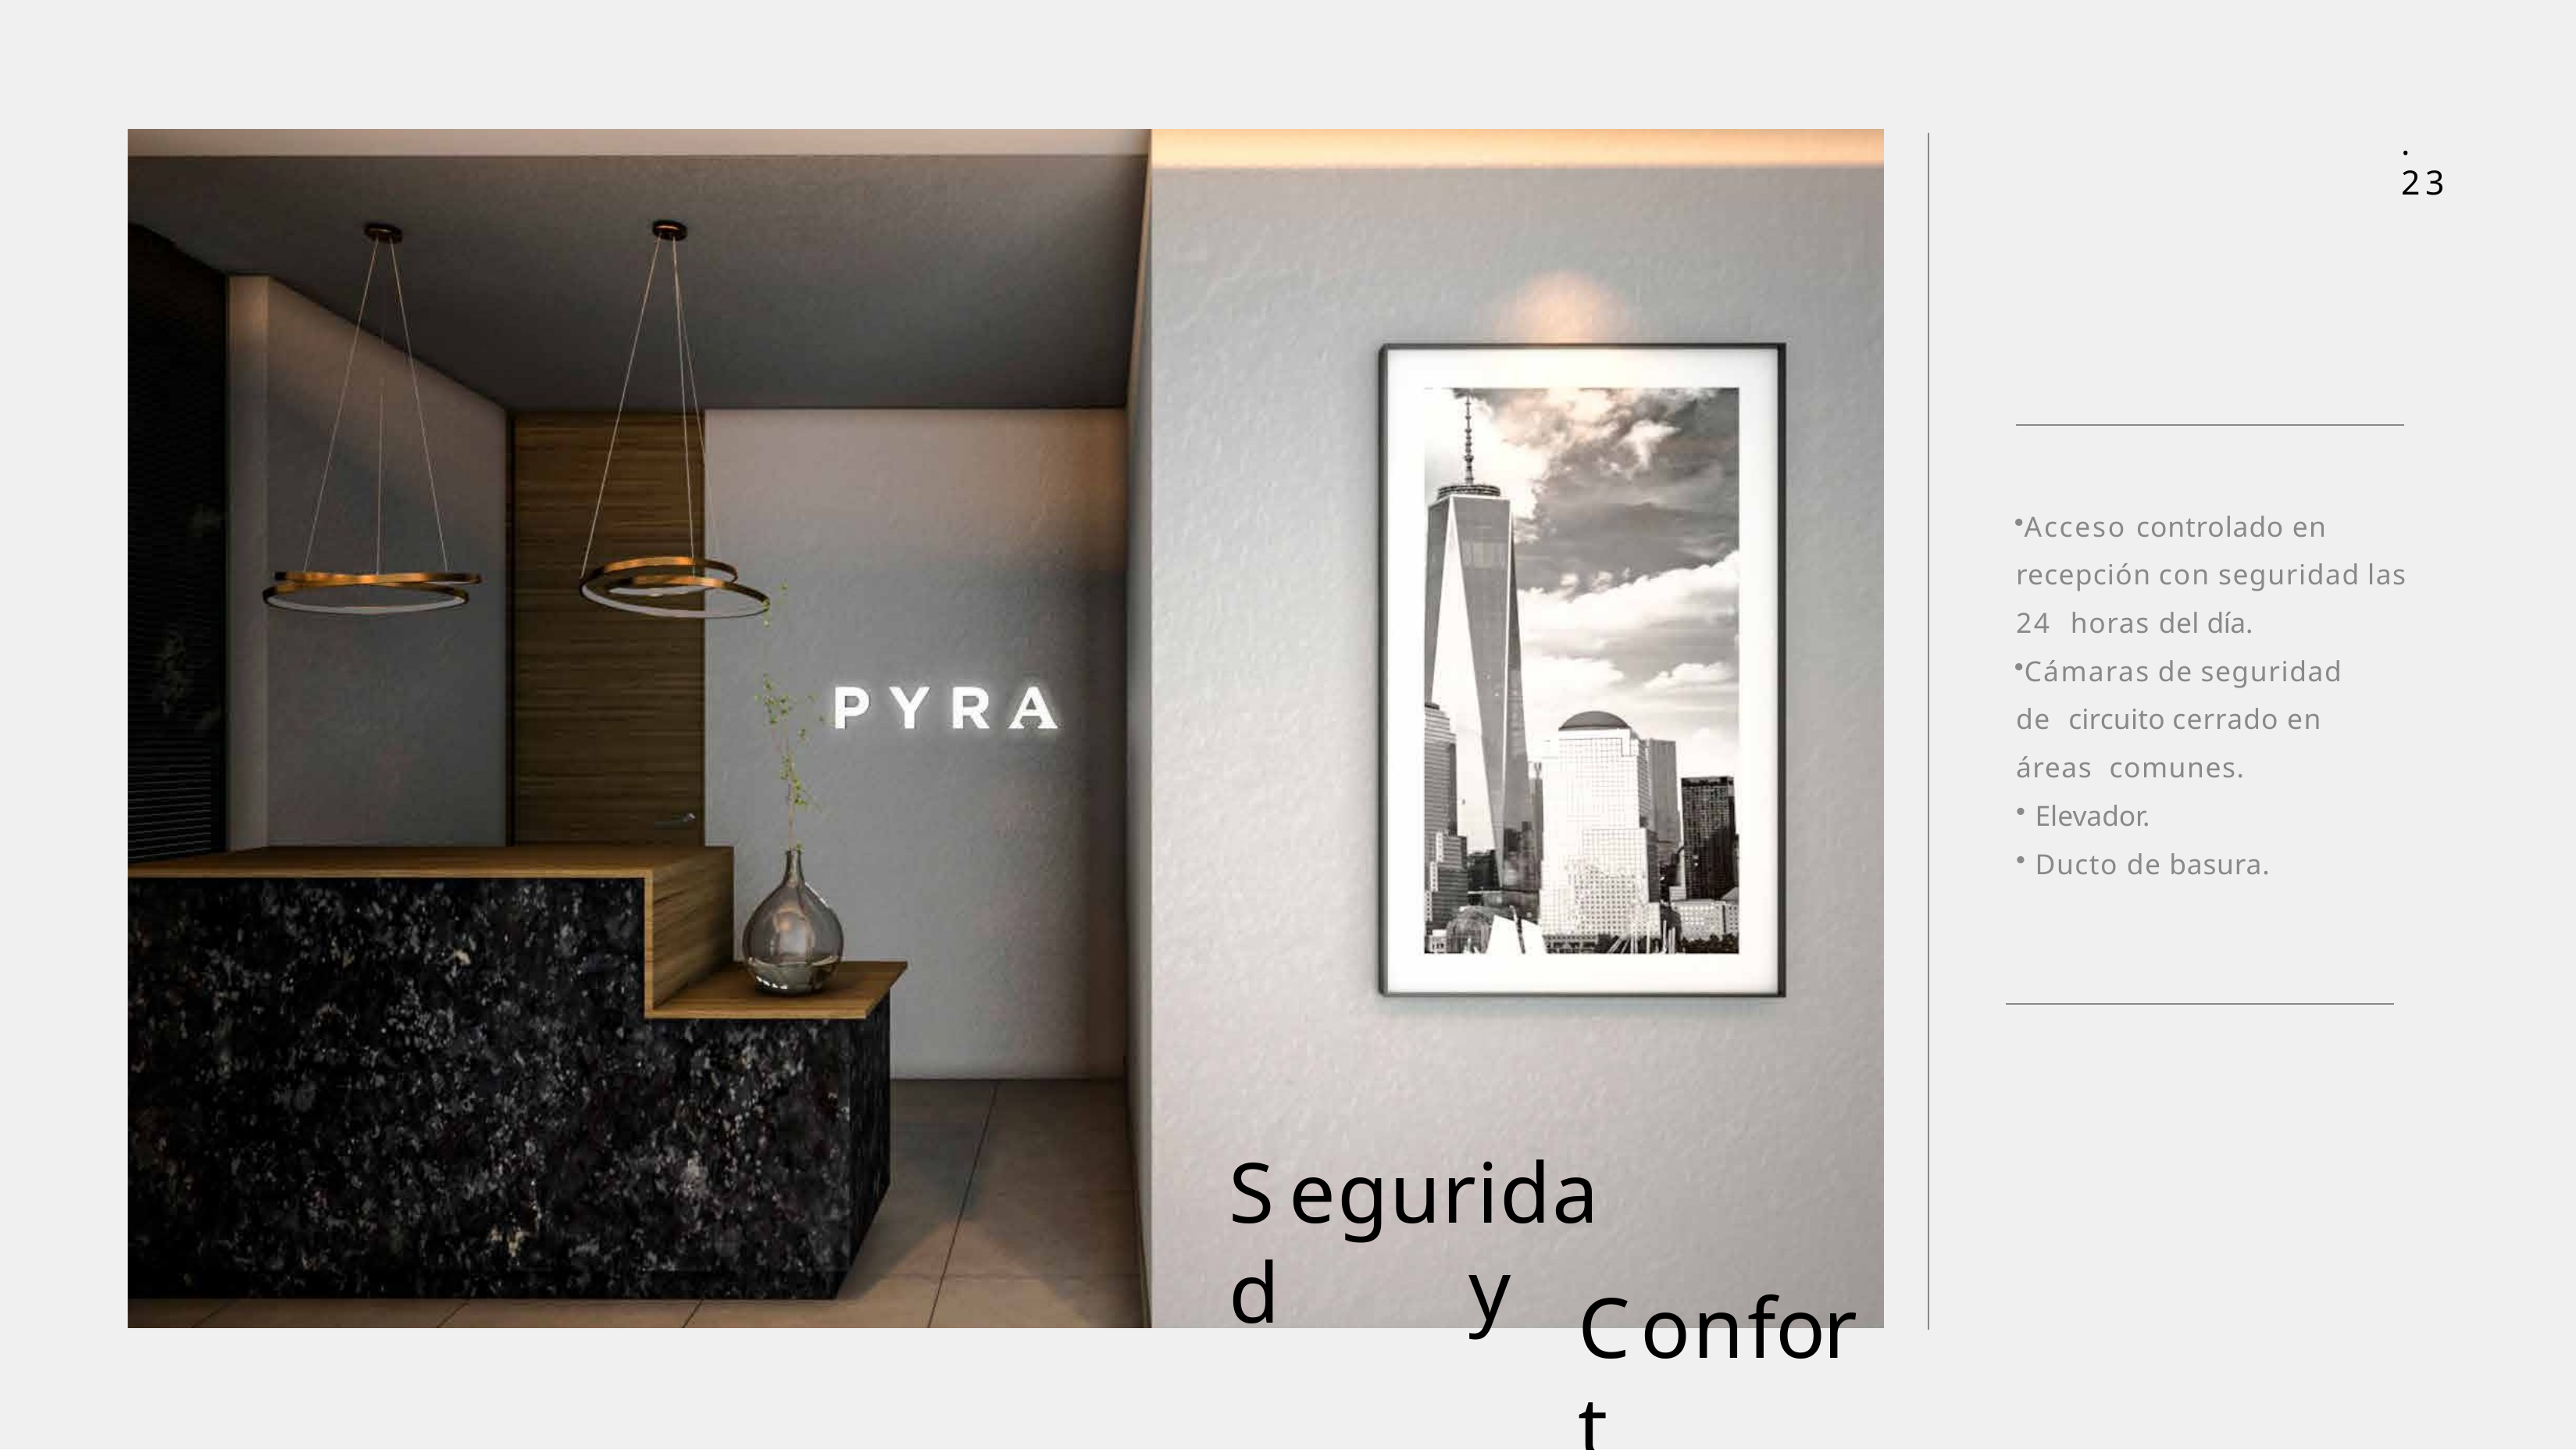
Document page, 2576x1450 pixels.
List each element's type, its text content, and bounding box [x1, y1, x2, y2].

text_box [0, 0, 2576, 1450]
text_box Acceso controlado en recepción con seguridad las 24 horas del día. Cámaras de seguridad de circuito cerrado en áreas comunes. Elevador. Ducto de basura. [2014, 492, 2425, 880]
text_box Confort [1576, 1273, 1862, 1450]
text_box y [1467, 1234, 1512, 1337]
text_box [127, 129, 1884, 1328]
text_box Seguridad [1227, 1138, 1621, 1340]
text_box . 23 [2399, 120, 2460, 202]
